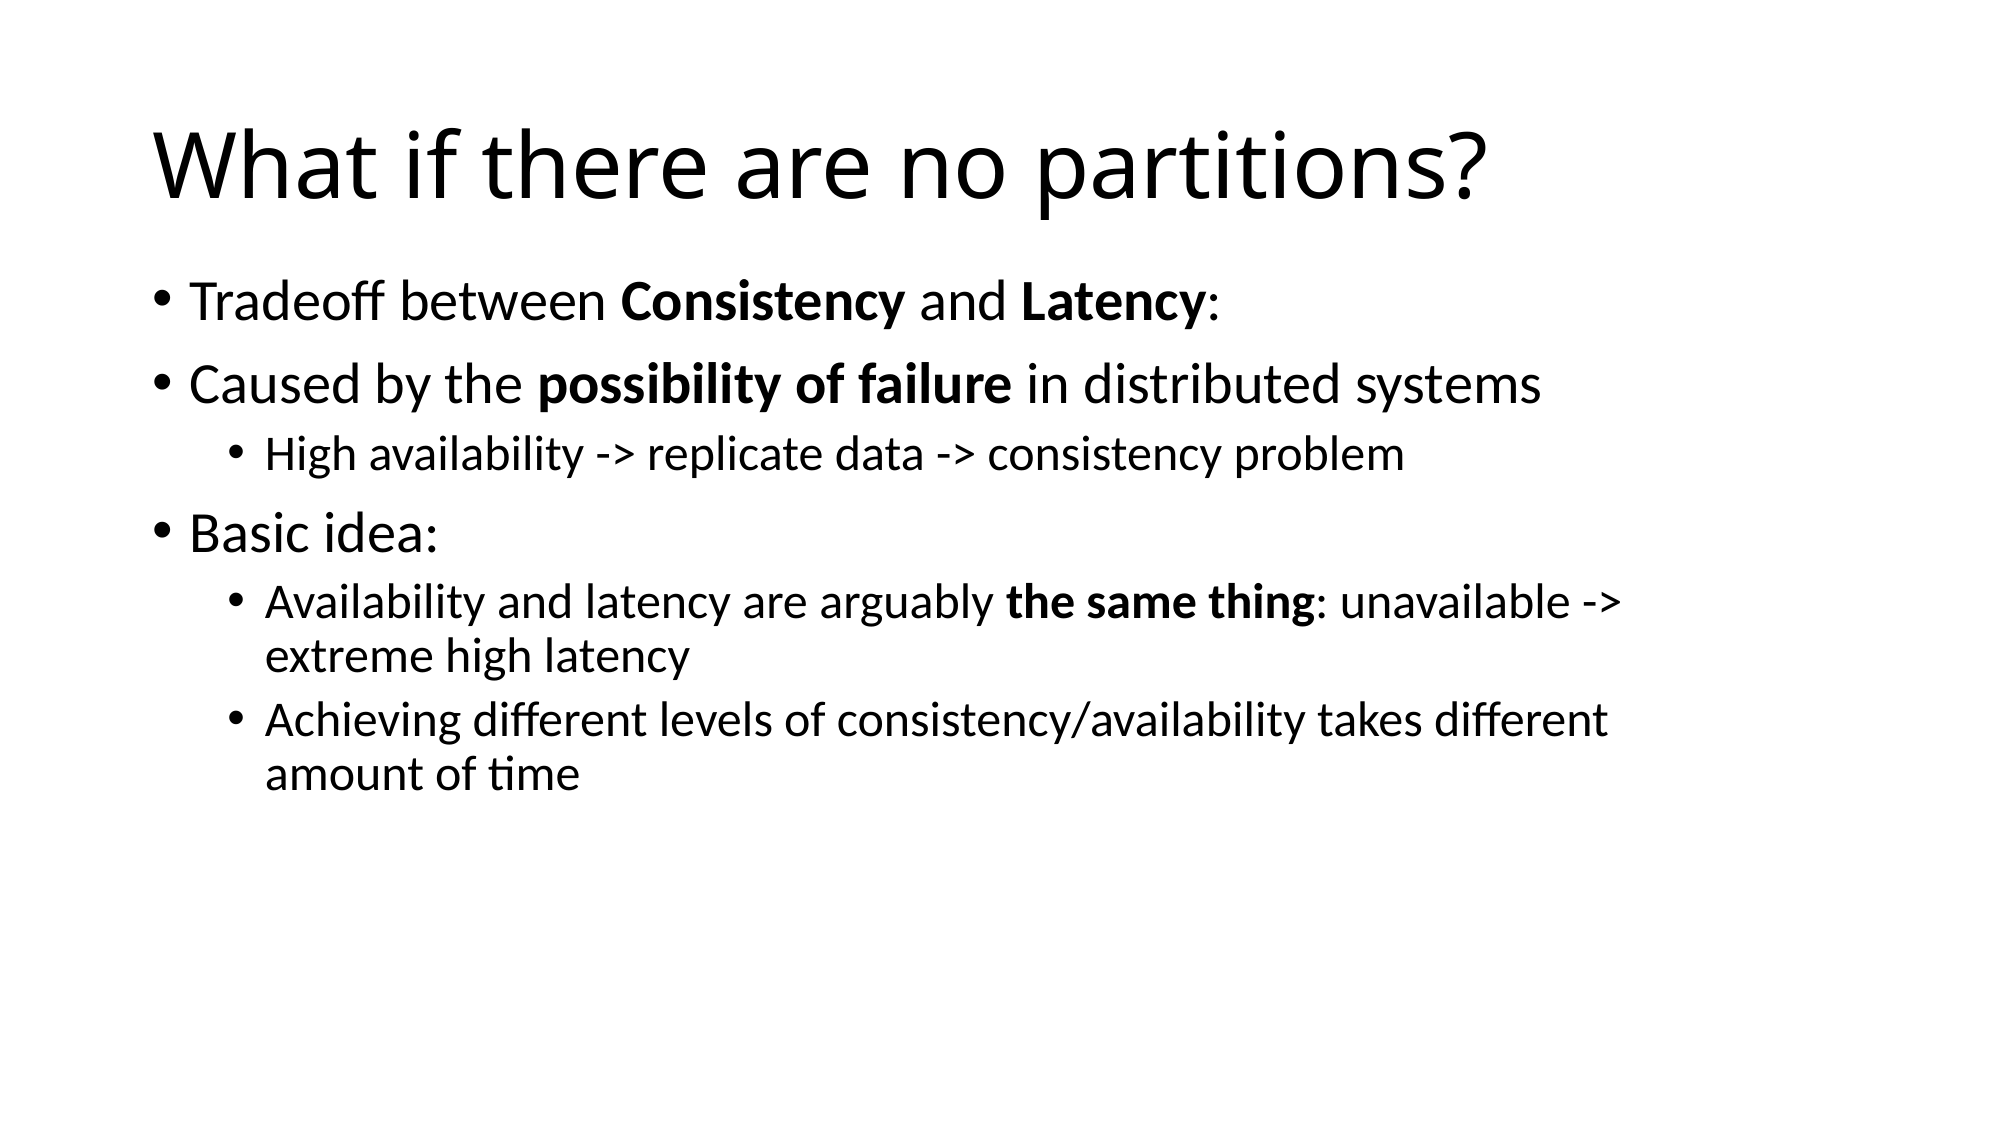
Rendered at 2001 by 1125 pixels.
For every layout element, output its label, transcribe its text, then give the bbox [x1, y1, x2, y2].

title What if there are no partitions? [137, 59, 1863, 278]
list Tradeoff between Consistency and Latency: Caused by the possibility of failure in distributed systems High availability -> replicate data -> consistency problem Basic idea: Availability and latency are arguably the same thing: unavailable -> extreme high latency Achieving different levels of consistency/availability takes different amount of time [137, 262, 1675, 1073]
